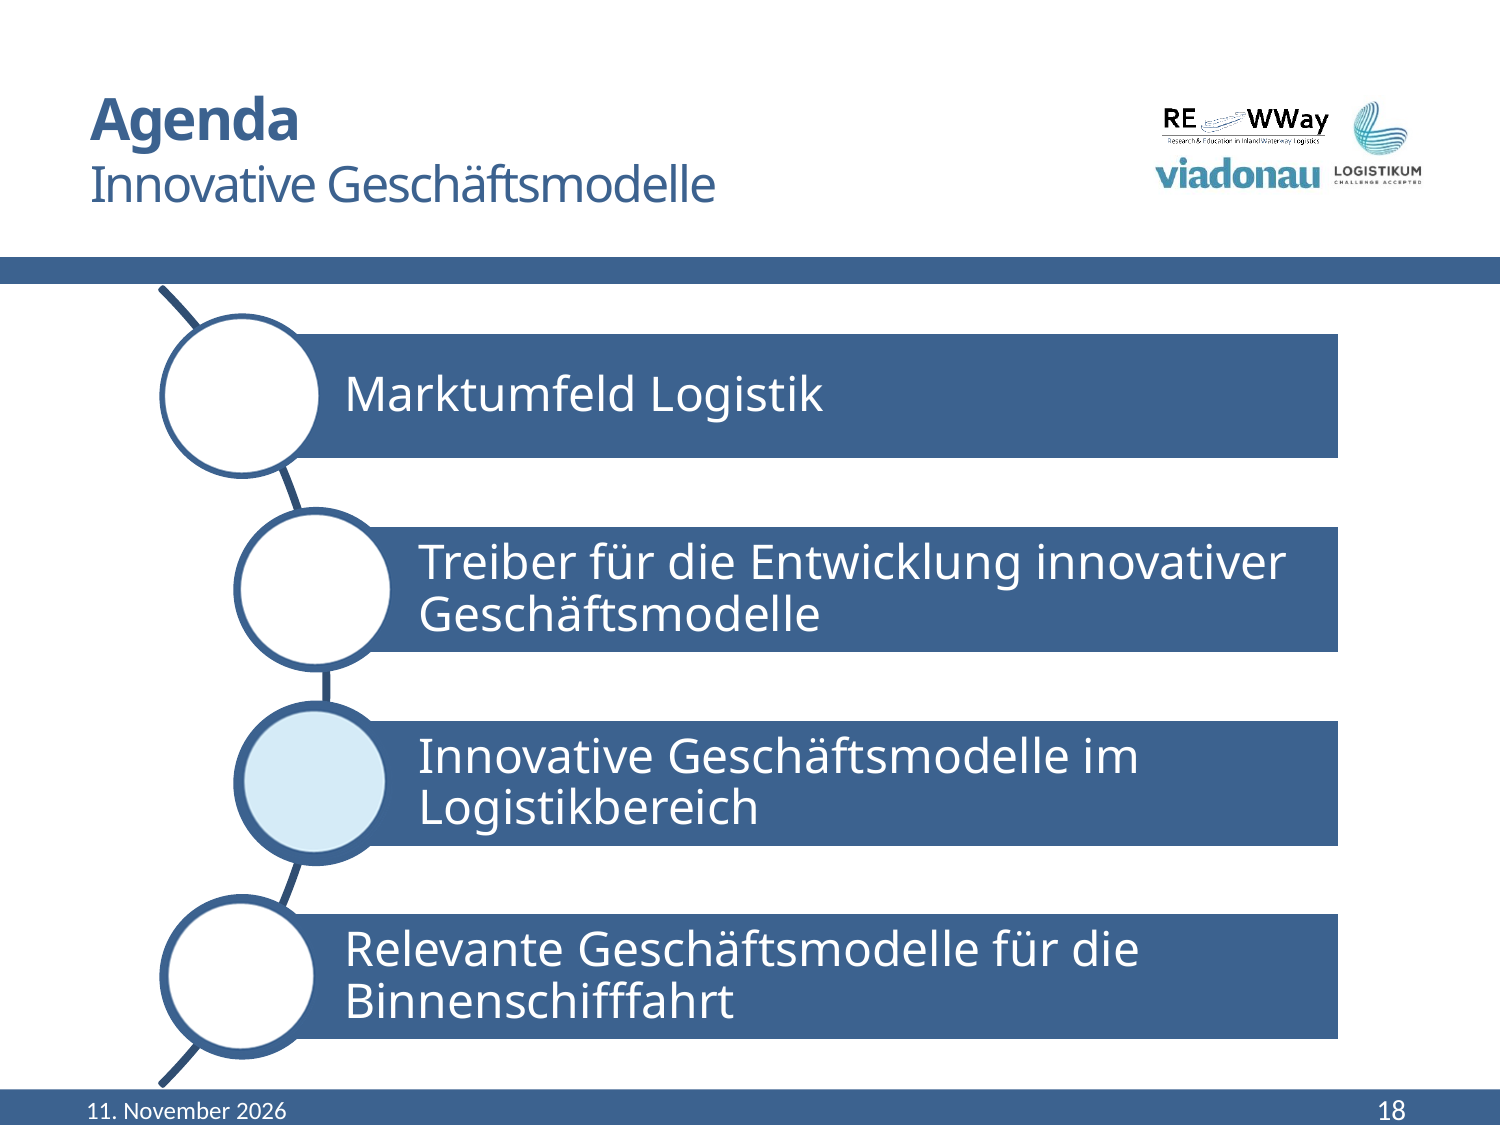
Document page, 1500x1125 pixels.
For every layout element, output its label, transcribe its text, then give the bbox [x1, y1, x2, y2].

picture [1153, 95, 1425, 203]
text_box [147, 266, 1353, 1107]
title Agenda Innovative Geschäftsmodelle [75, 66, 857, 229]
picture [1162, 103, 1329, 146]
slide_number 18 [1246, 1082, 1422, 1125]
slide_number Dezember 18 [71, 1082, 547, 1125]
